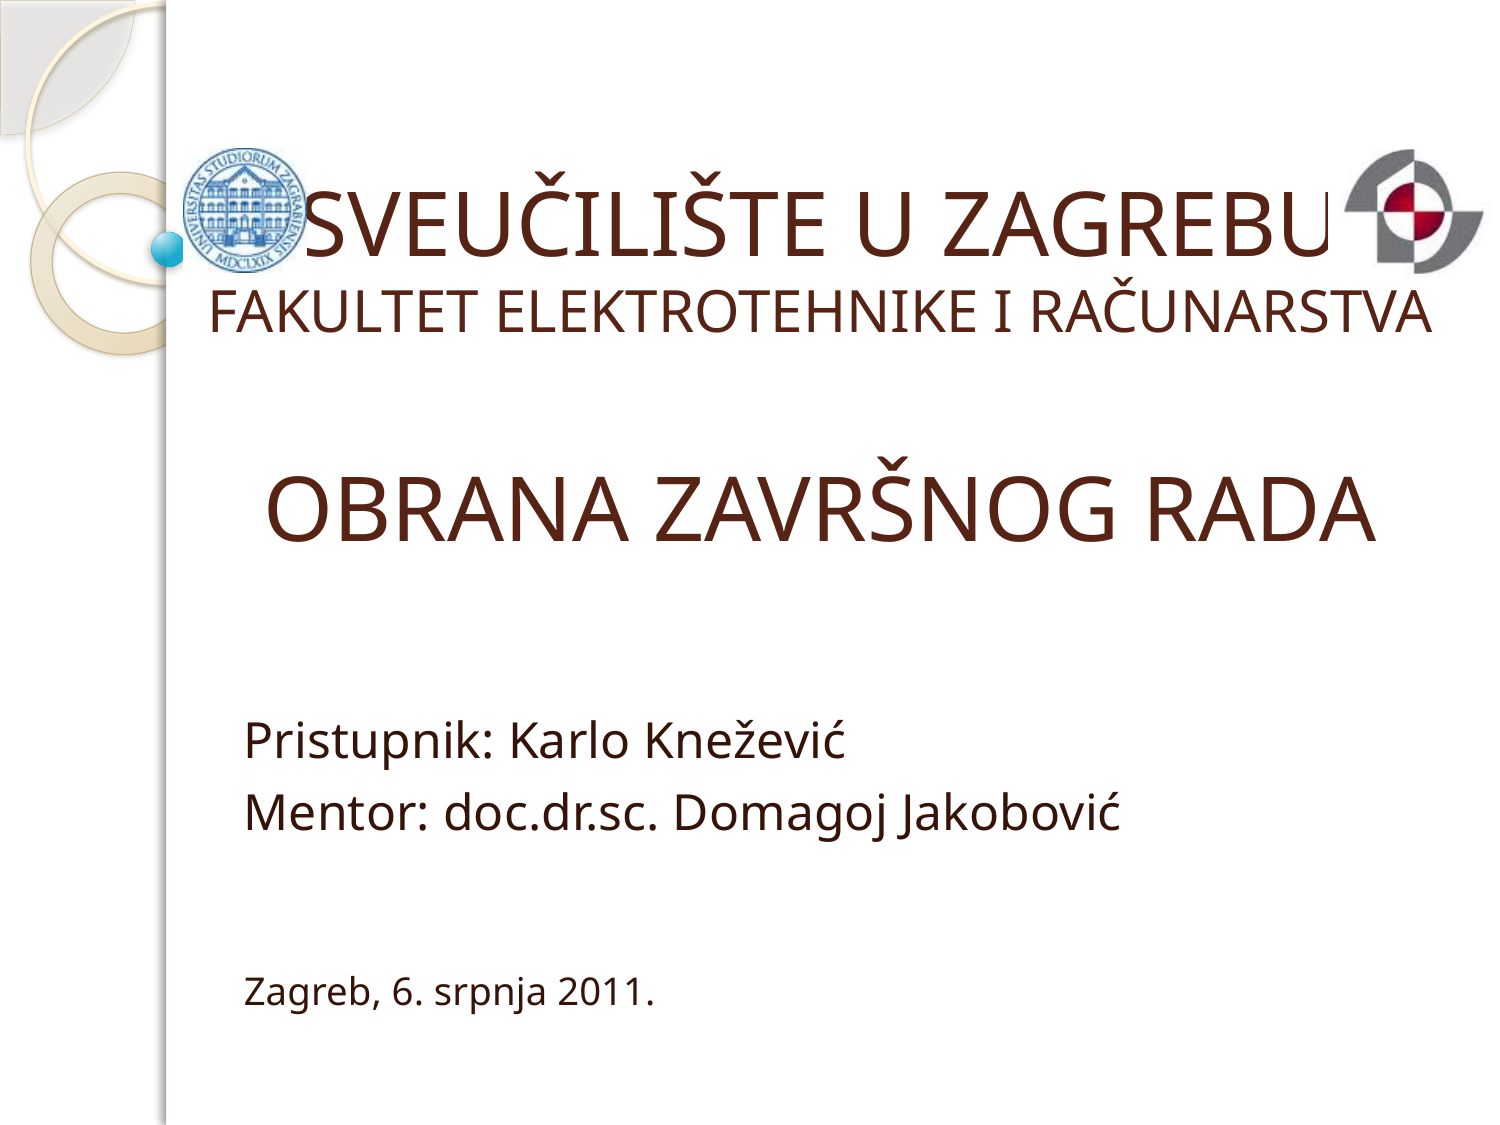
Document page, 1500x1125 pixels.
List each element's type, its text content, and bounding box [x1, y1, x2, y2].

subtitle Pristupnik: Karlo Knežević Mentor: doc.dr.sc. Domagoj Jakobović Zagreb, 6. srpnja 2011. [225, 637, 1365, 1024]
picture [1328, 148, 1500, 282]
picture [182, 148, 307, 273]
title SVEUČILIŠTE U ZAGREBU FAKULTET ELEKTROTEHNIKE I RAČUNARSTVA OBRANA ZAVRŠNOG RADA [183, 54, 1458, 567]
